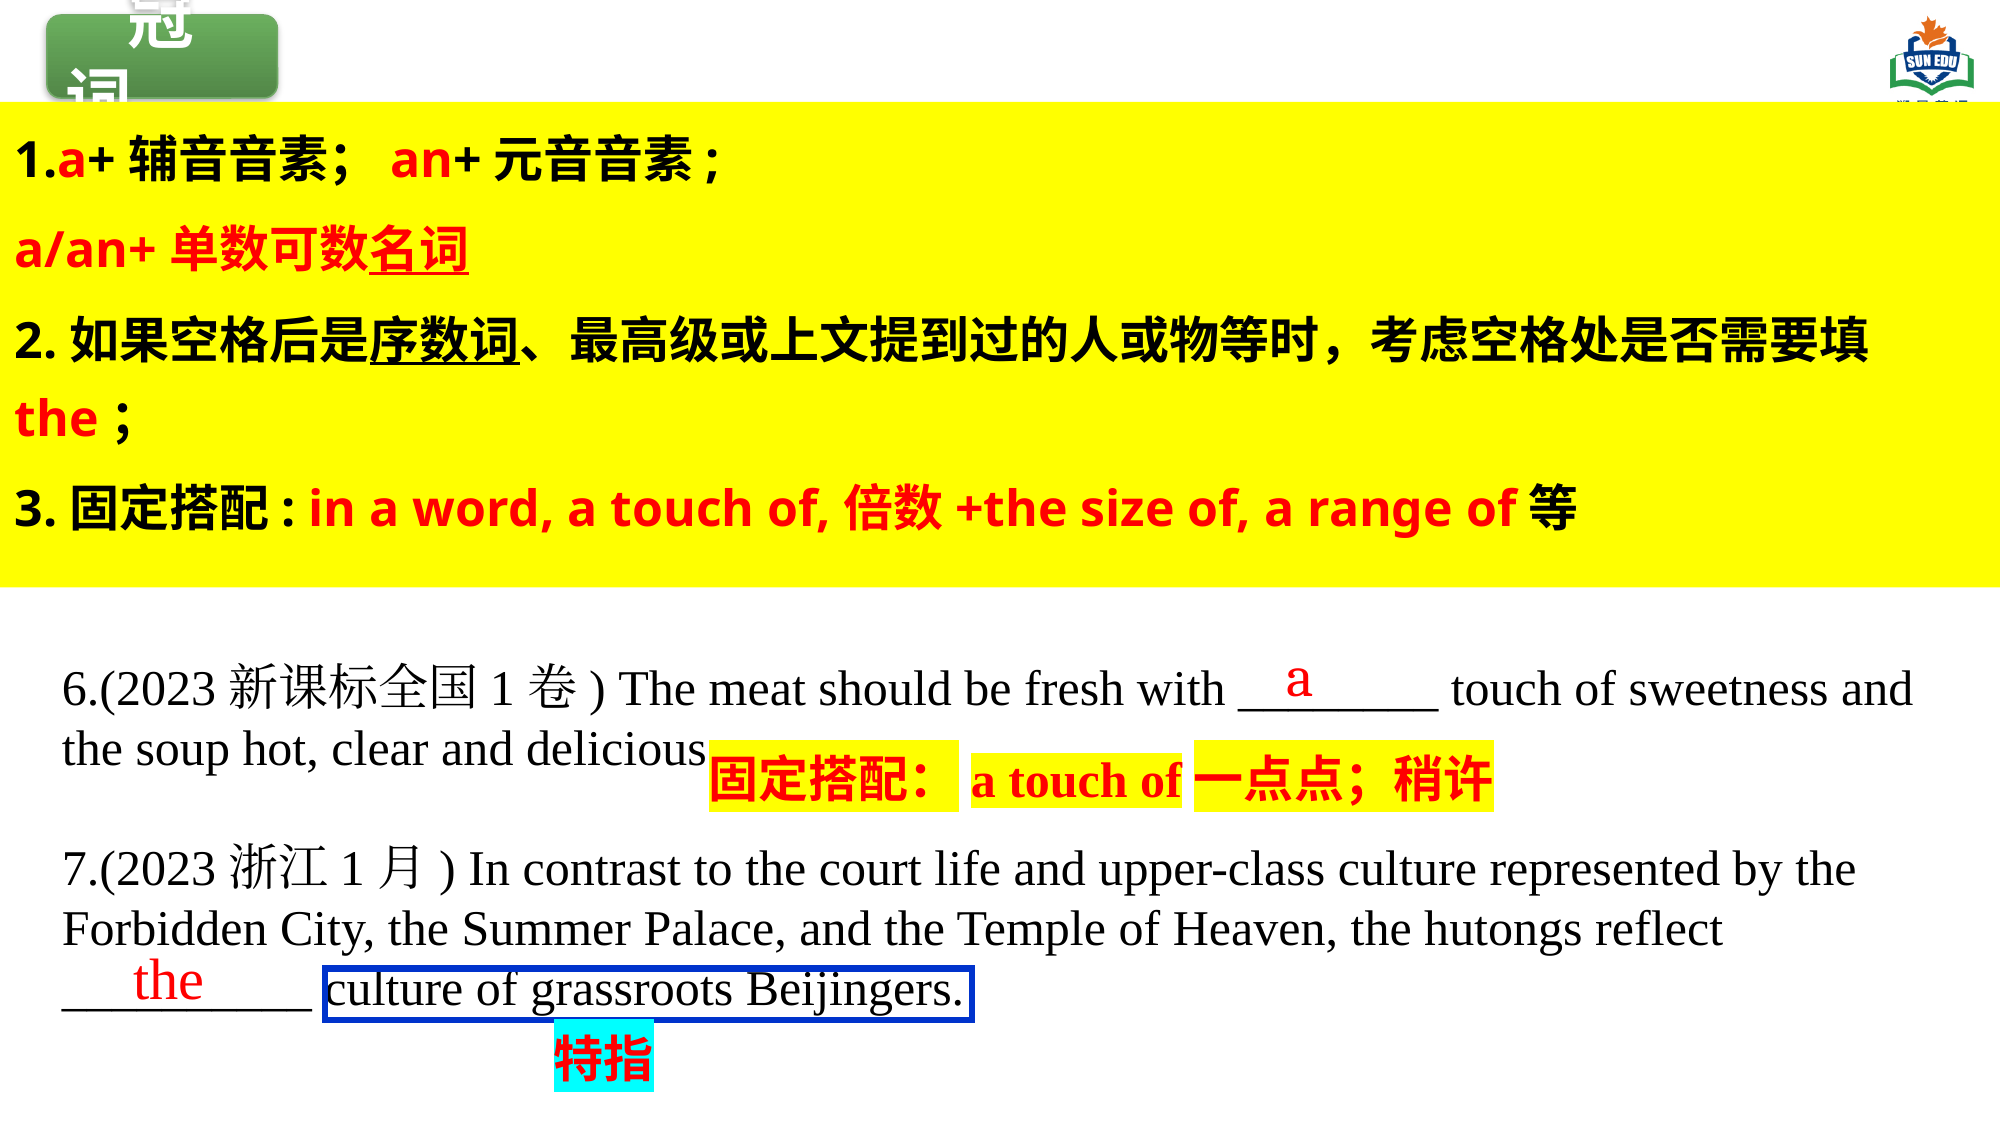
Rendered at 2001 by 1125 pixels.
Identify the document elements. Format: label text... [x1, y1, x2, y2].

text_box 冠词 [46, 15, 278, 99]
picture [1882, 13, 1983, 101]
text_box [324, 968, 973, 1021]
text_box 特指 [539, 1019, 1359, 1095]
text_box a [1258, 631, 1459, 716]
text_box 固定搭配：a touch of一点点；稍许 [694, 740, 1514, 815]
text_box 6.(2023新课标全国1卷) The meat should be fresh with ________ touch of sweetness and the soup hot, clear and delicious. 7.(2023浙江1月) In contrast to the court life and upper-class culture represented by the Forbidden City, the Summer Palace, and the Temple of Heaven, the hutongs reflect __________ culture of grassroots Beijingers. [47, 647, 1996, 1023]
text_box the [106, 934, 307, 1019]
text_box 1.a+辅音音素；an+元音音素; a/an+单数可数名词 2.如果空格后是序数词、最高级或上文提到过的人或物等时，考虑空格处是否需要填the； 3.固定搭配: in a word, a touch of,倍数+the size of, a range of等 [0, 101, 2000, 588]
